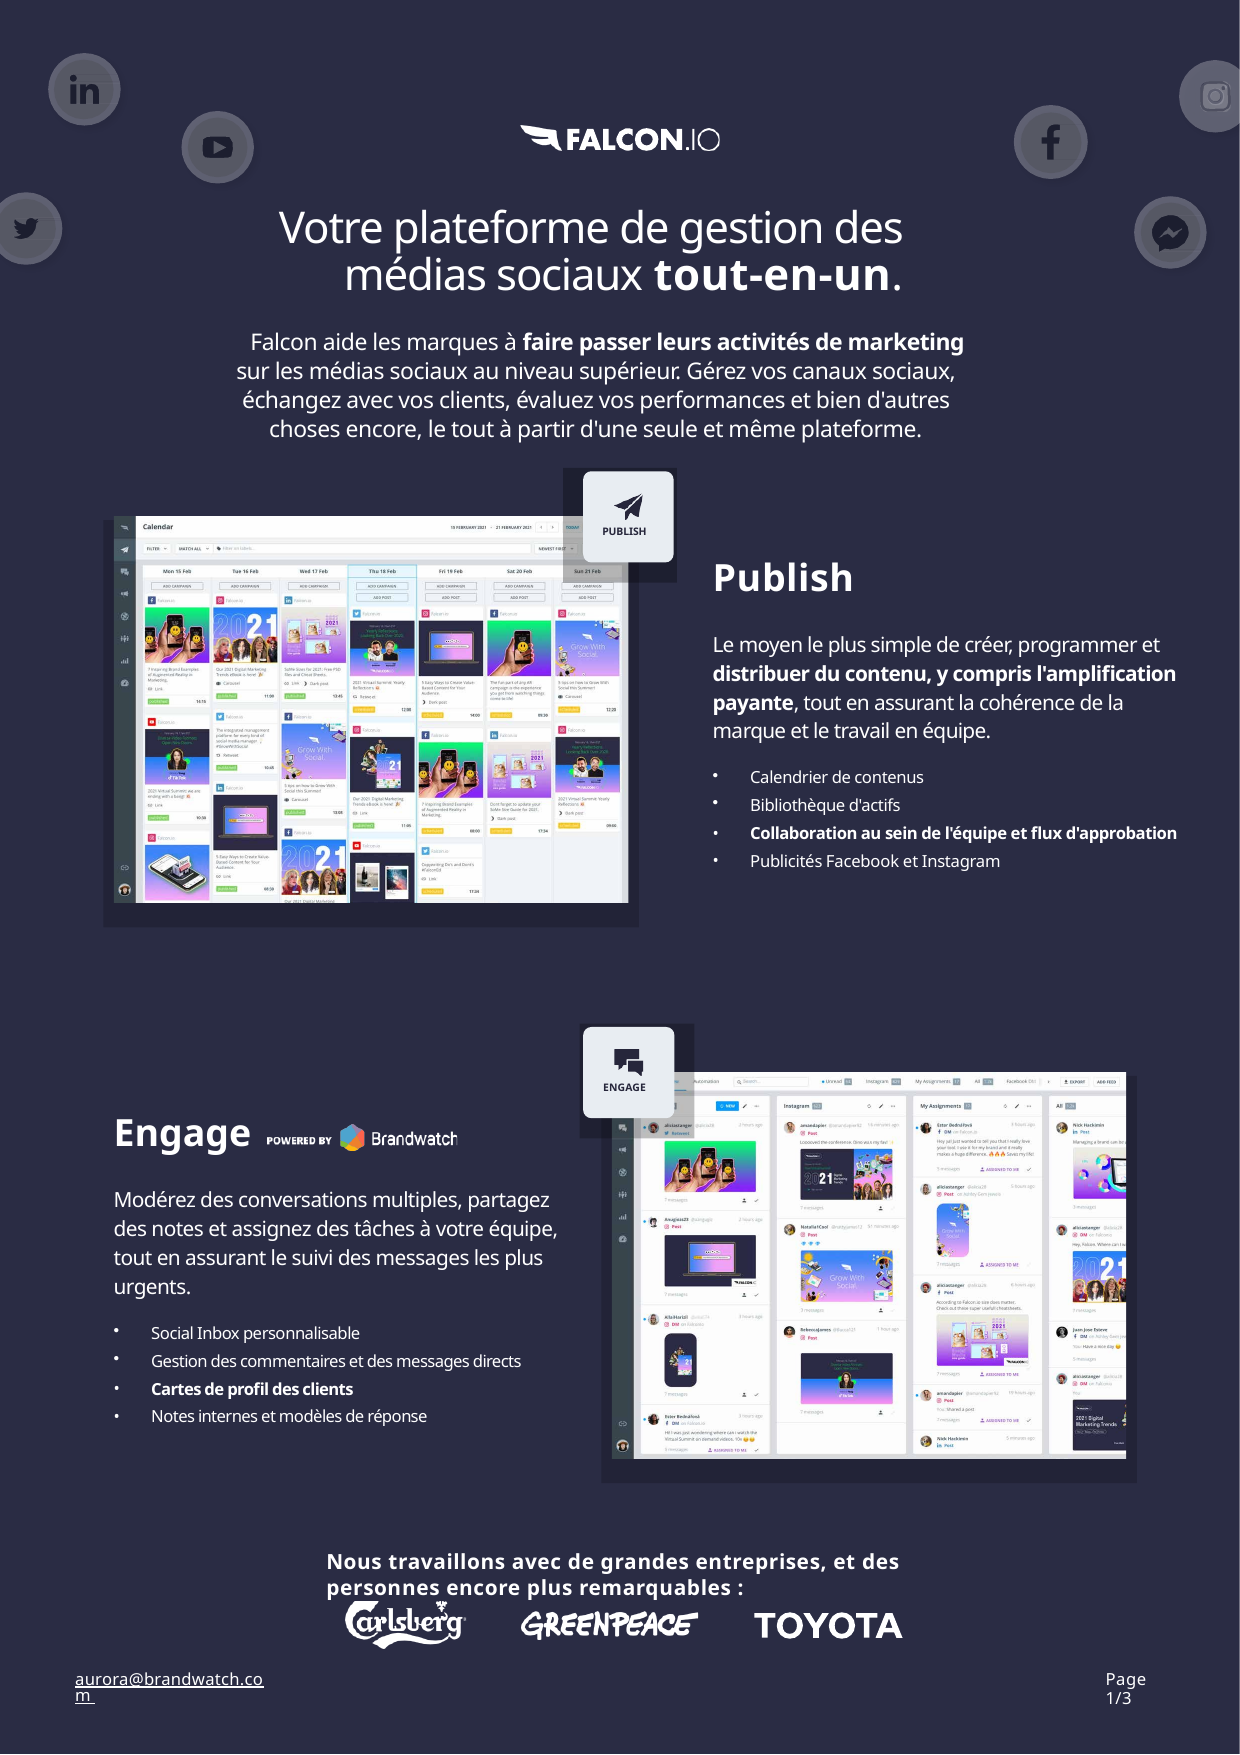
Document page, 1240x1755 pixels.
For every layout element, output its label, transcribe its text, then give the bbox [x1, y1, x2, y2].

text_box [875, 1613, 903, 1638]
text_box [43, 48, 133, 138]
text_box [103, 467, 678, 928]
text_box [267, 1124, 458, 1151]
text_box [776, 1612, 803, 1639]
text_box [1129, 191, 1219, 281]
text_box [345, 1601, 467, 1649]
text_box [176, 106, 266, 196]
text_box Engage Modérez des conversations multiples, partagez des notes et assignez des tâches à votre équipe, tout en assurant le suivi des messages les plus urgents. Social Inbox personnalisable Gestion des commentaires et des messages directs Cartes de profil des clients Notes internes et modèles de réponse [111, 1107, 560, 1409]
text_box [520, 124, 720, 151]
text_box [856, 1613, 878, 1638]
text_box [0, 187, 74, 277]
text_box Nous travaillons avec de grandes entreprises, et des personnes encore plus remarquables : [324, 1547, 916, 1577]
slide_number Page 1/3 [1103, 1663, 1175, 1694]
text_box aurora@brandwatch.com [72, 1663, 276, 1689]
text_box [754, 1613, 776, 1638]
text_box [579, 1023, 1138, 1484]
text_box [1174, 55, 1240, 145]
text_box [803, 1613, 829, 1638]
text_box [521, 1611, 699, 1640]
text_box [828, 1612, 856, 1639]
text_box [1009, 100, 1100, 191]
text_box Publish Le moyen le plus simple de créer, programmer et distribuer du contenu, y compris l'amplification payante, tout en assurant la cohérence de la marque et le travail en équipe. Calendrier de contenus Bibliothèque d'actifs Collaboration au sein de l'équipe et flux d'approbation Publicités Facebook et Instagram [710, 551, 1201, 883]
text_box Votre plateforme de gestion des médias sociaux tout-en-un. Falcon aide les marques à faire passer leurs activités de marketing sur les médias sociaux au niveau supérieur. Gérez vos canaux sociaux, échangez avec vos clients, évaluez vos performances et bien d'autres choses encore, le tout à partir d'une seule et même plateforme. [217, 197, 974, 416]
